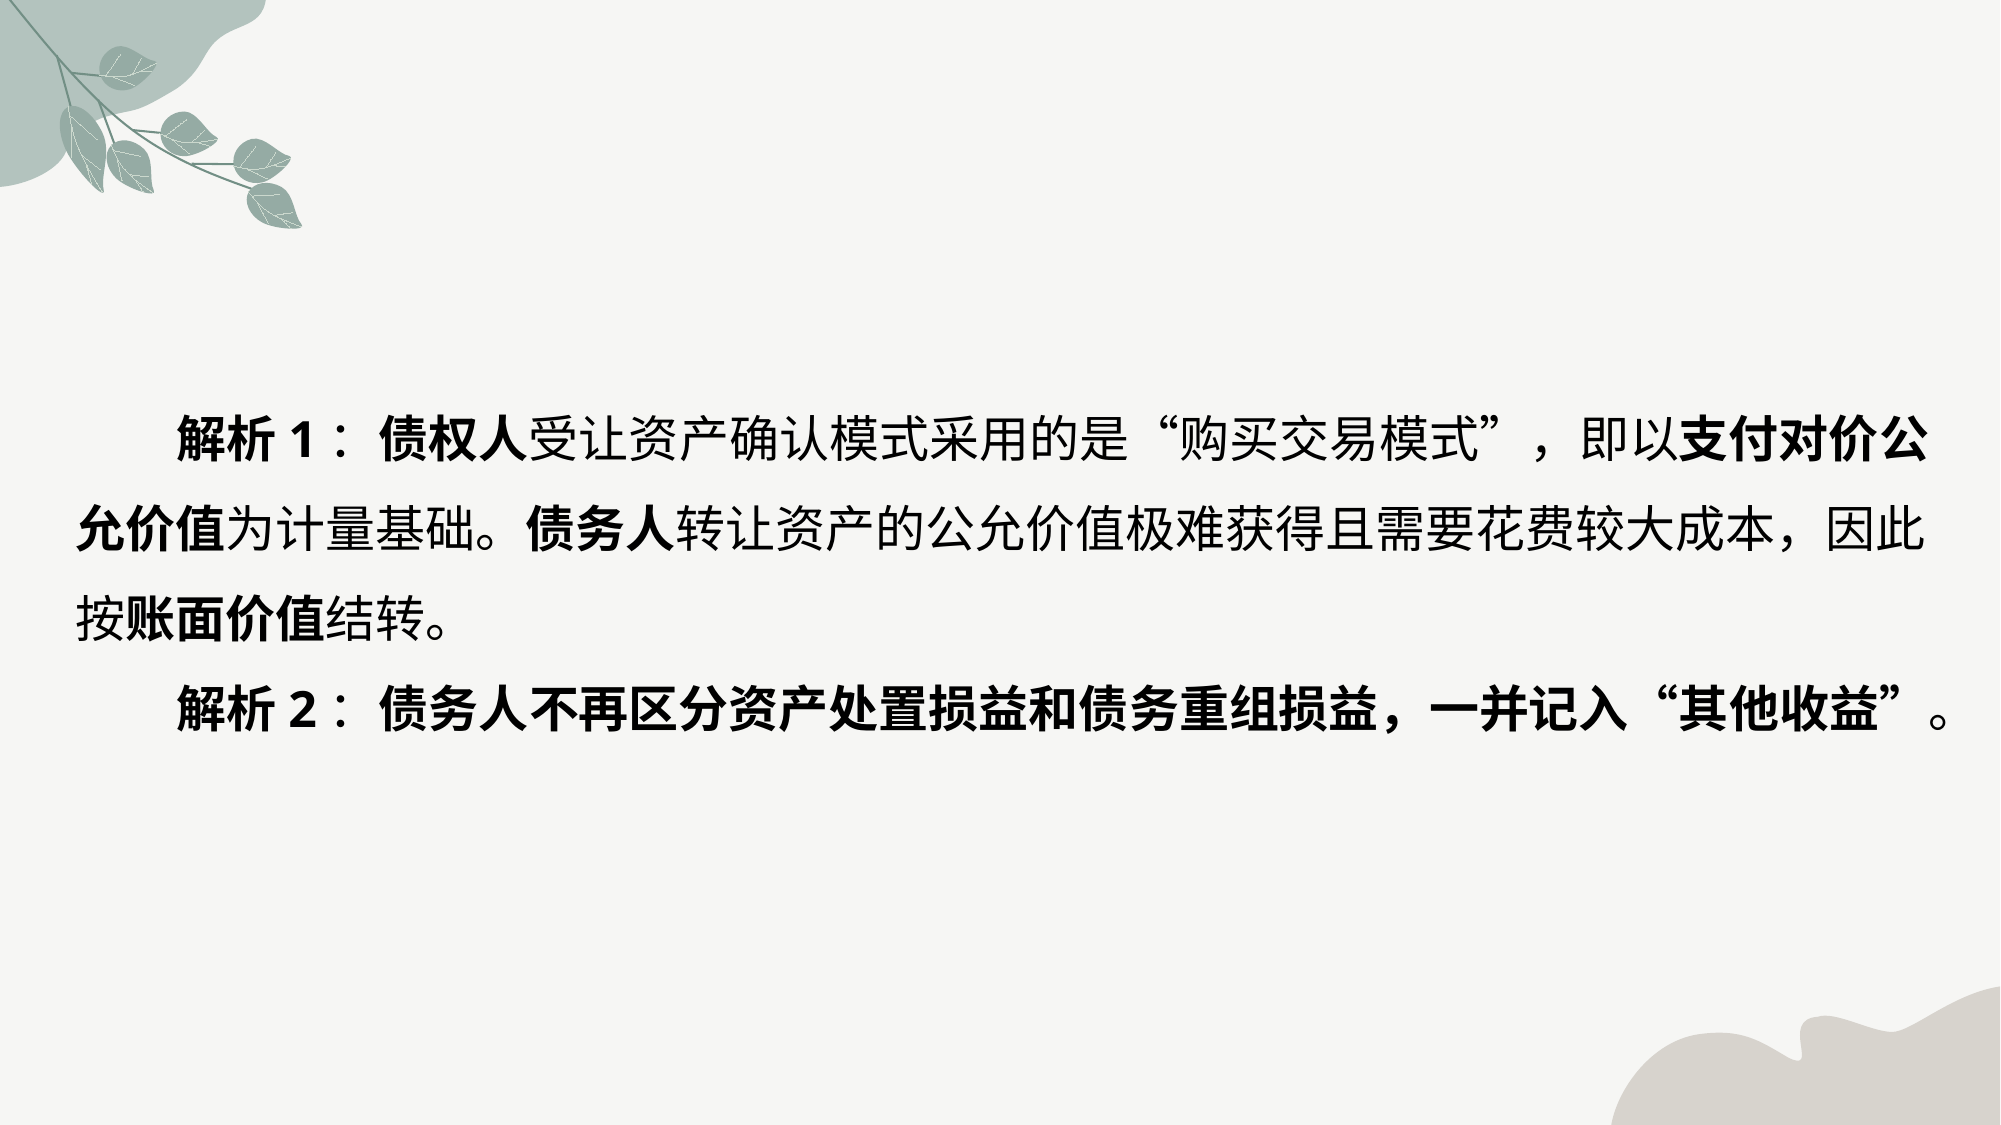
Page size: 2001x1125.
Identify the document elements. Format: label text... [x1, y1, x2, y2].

text_box 解析1：债权人受让资产确认模式采用的是“购买交易模式”，即以支付对价公允价值为计量基础。债务人转让资产的公允价值极难获得且需要花费较大成本，因此按账面价值结转。 解析2：债务人不再区分资产处置损益和债务重组损益，一并记入“其他收益”。 [60, 370, 1972, 745]
